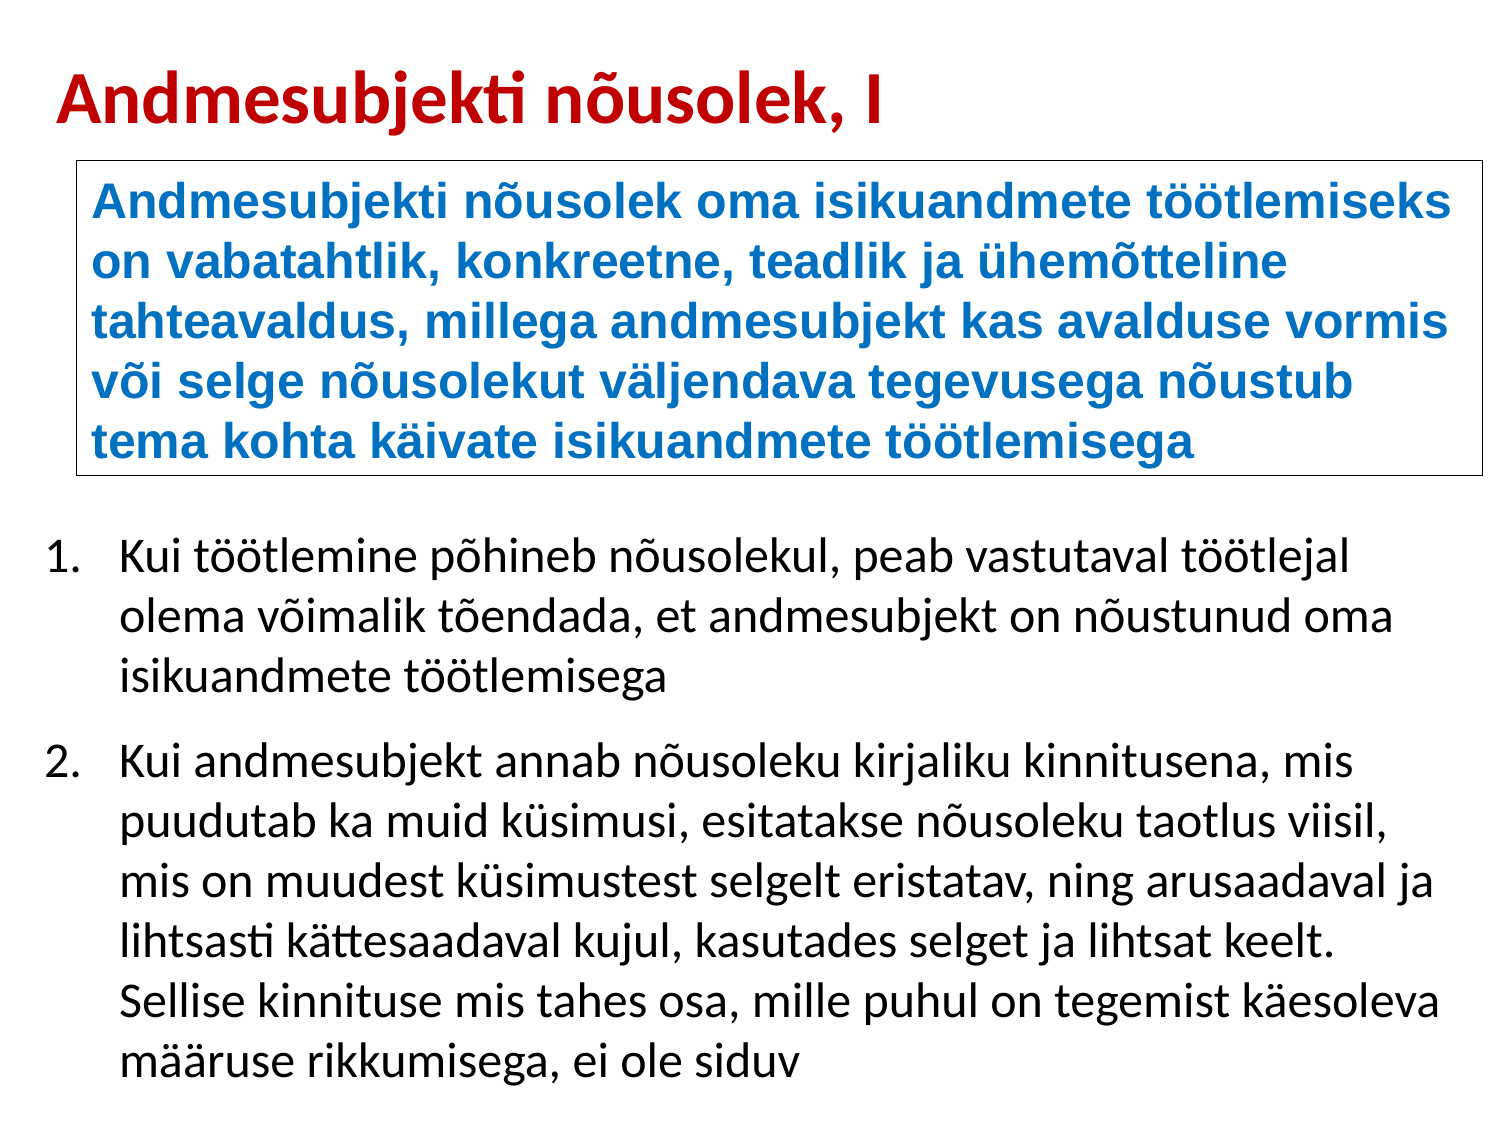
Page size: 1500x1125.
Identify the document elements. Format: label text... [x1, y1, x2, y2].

text_box Kui töötlemine põhineb nõusolekul, peab vastutaval töötlejal olema võimalik tõendada, et andmesubjekt on nõustunud oma isikuandmete töötlemisega Kui andmesubjekt annab nõusoleku kirjaliku kinnitusena, mis puudutab ka muid küsimusi, esitatakse nõusoleku taotlus viisil, mis on muudest küsimustest selgelt eristatav, ning arusaadaval ja lihtsasti kättesaadaval kujul, kasutades selget ja lihtsat keelt. Sellise kinnituse mis tahes osa, mille puhul on tegemist käesoleva määruse rikkumisega, ei ole siduv [29, 515, 1465, 1095]
title Andmesubjekti nõusolek, I [41, 0, 1438, 188]
text_box Andmesubjekti nõusolek oma isikuandmete töötlemiseks on vabatahtlik, konkreetne, teadlik ja ühemõtteline tahteavaldus, millega andmesubjekt kas avalduse vormis või selge nõusolekut väljendava tegevusega nõustub tema kohta käivate isikuandmete töötlemisega [76, 160, 1483, 476]
